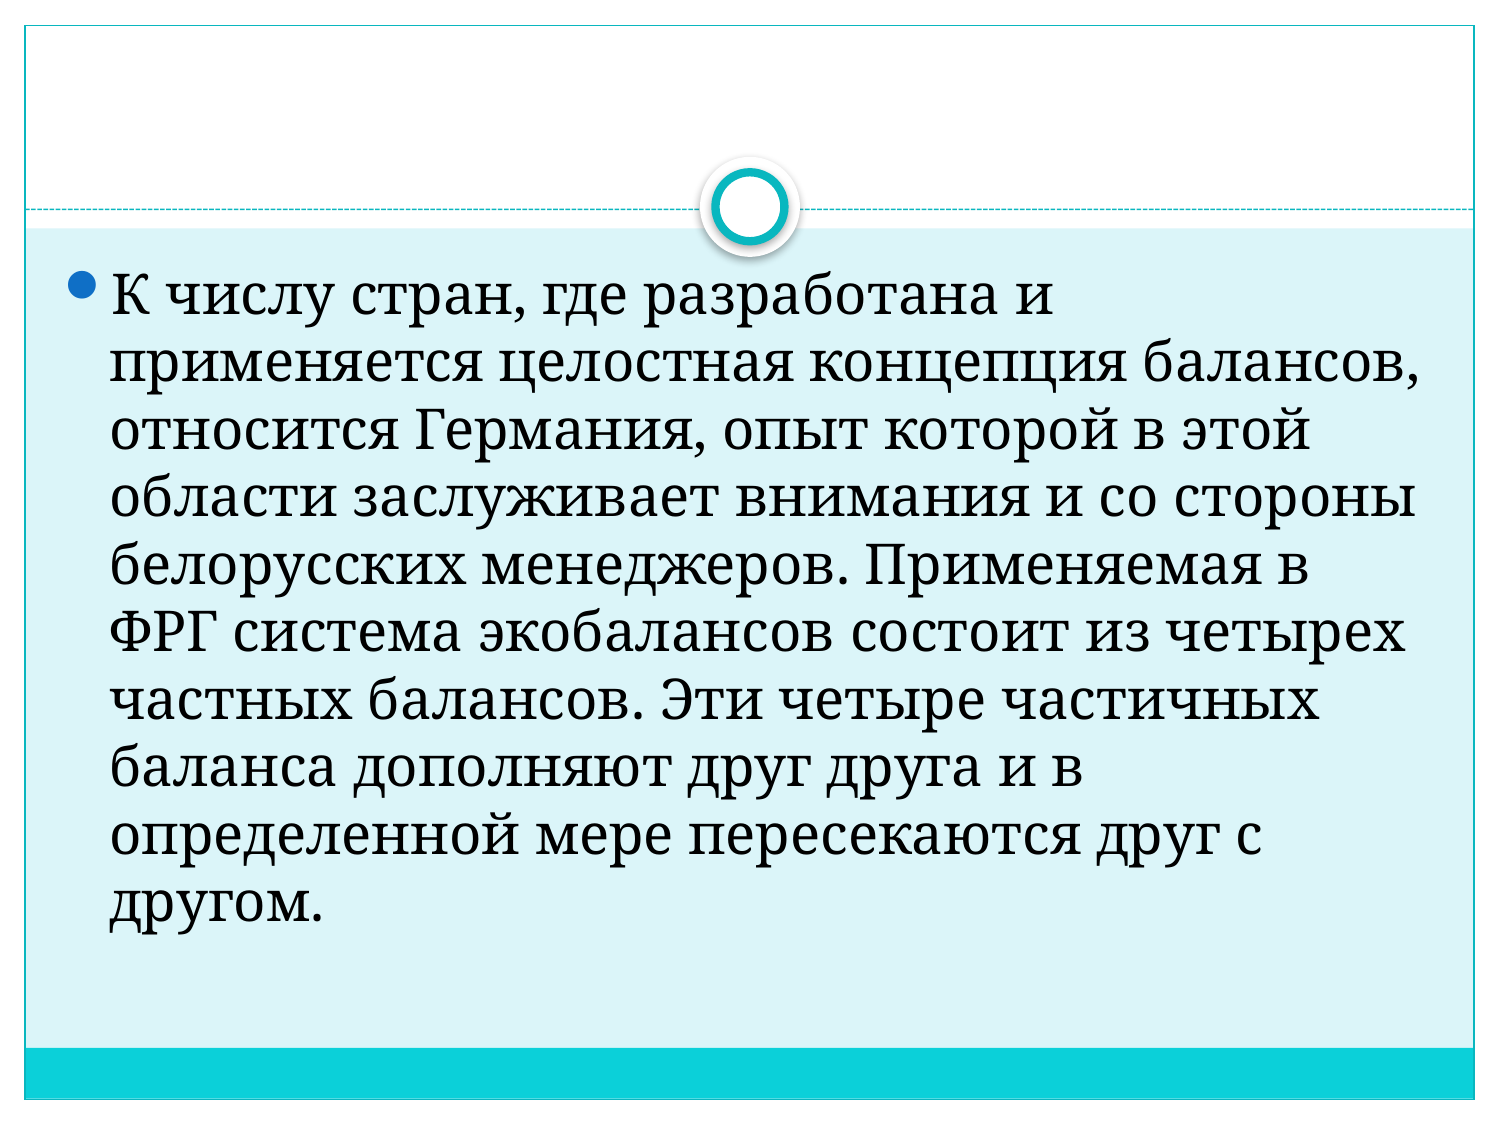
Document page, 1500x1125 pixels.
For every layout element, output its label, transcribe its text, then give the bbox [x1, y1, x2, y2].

list К числу стран, где разработана и применяется целостная концепция балансов, относится Германия, опыт которой в этой области заслужи­вает внимания и со стороны белорусских менеджеров. Применяемая в ФРГ система экобалансов состоит из четырех частных балансов. Эти четыре частичных баланса дополняют друг друга и в определенной мере пересекаются друг с другом. [49, 250, 1445, 1001]
